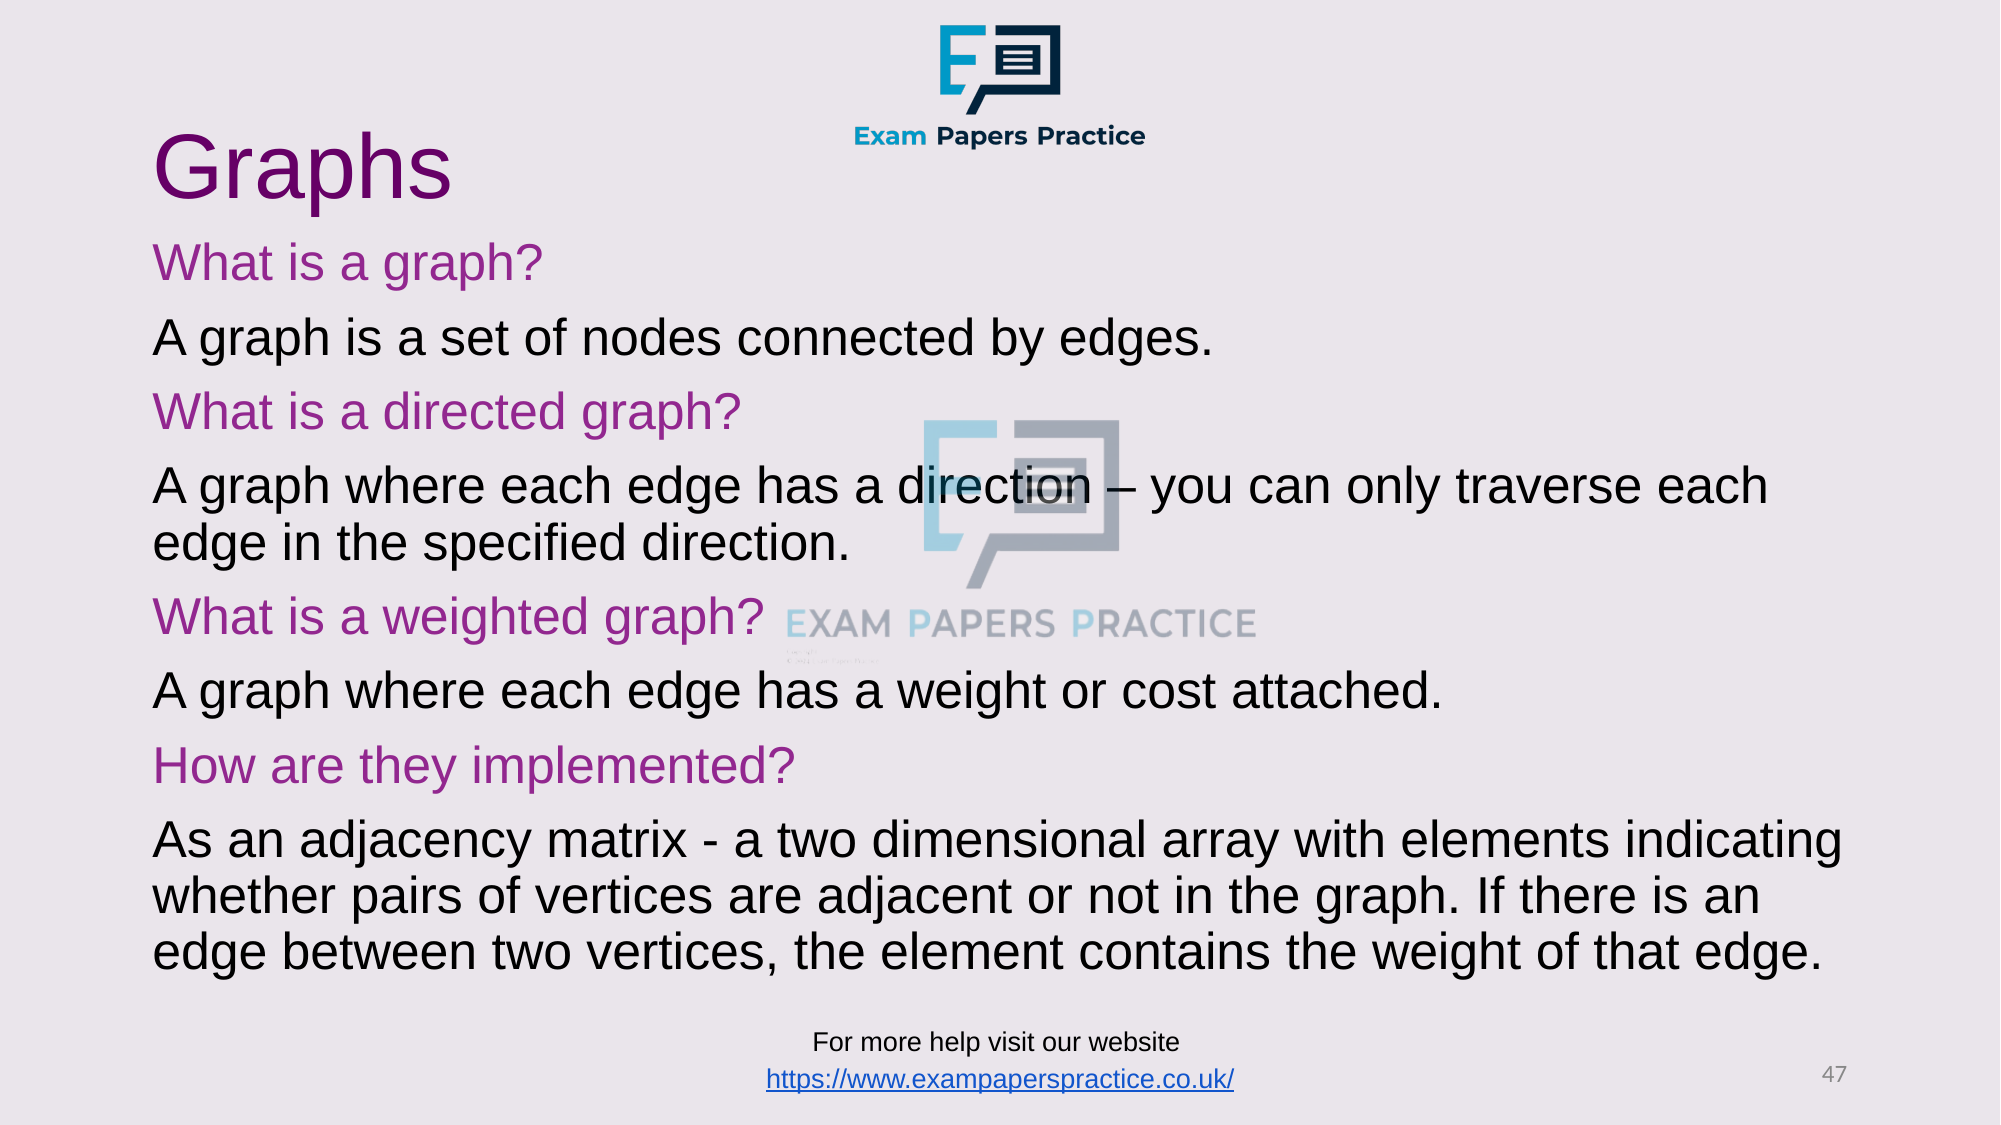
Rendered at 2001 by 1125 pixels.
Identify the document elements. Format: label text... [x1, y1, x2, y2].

list What is a graph? A graph is a set of nodes connected by edges. What is a directed graph? A graph where each edge has a direction – you can only traverse each edge in the specified direction. What is a weighted graph? A graph where each edge has a weight or cost attached. How are they implemented? As an adjacency matrix - a two dimensional array with elements indicating whether pairs of vertices are adjacent or not in the graph. If there is an edge between two vertices, the element contains the weight of that edge. [137, 228, 1863, 1043]
title Graphs [137, 59, 1863, 228]
picture [855, 16, 1145, 154]
slide_number 47 [1412, 1042, 1863, 1103]
text_box For more help visit our website https://www.exampaperspractice.co.uk/ [662, 1042, 1338, 1103]
text_box [754, 407, 1289, 718]
